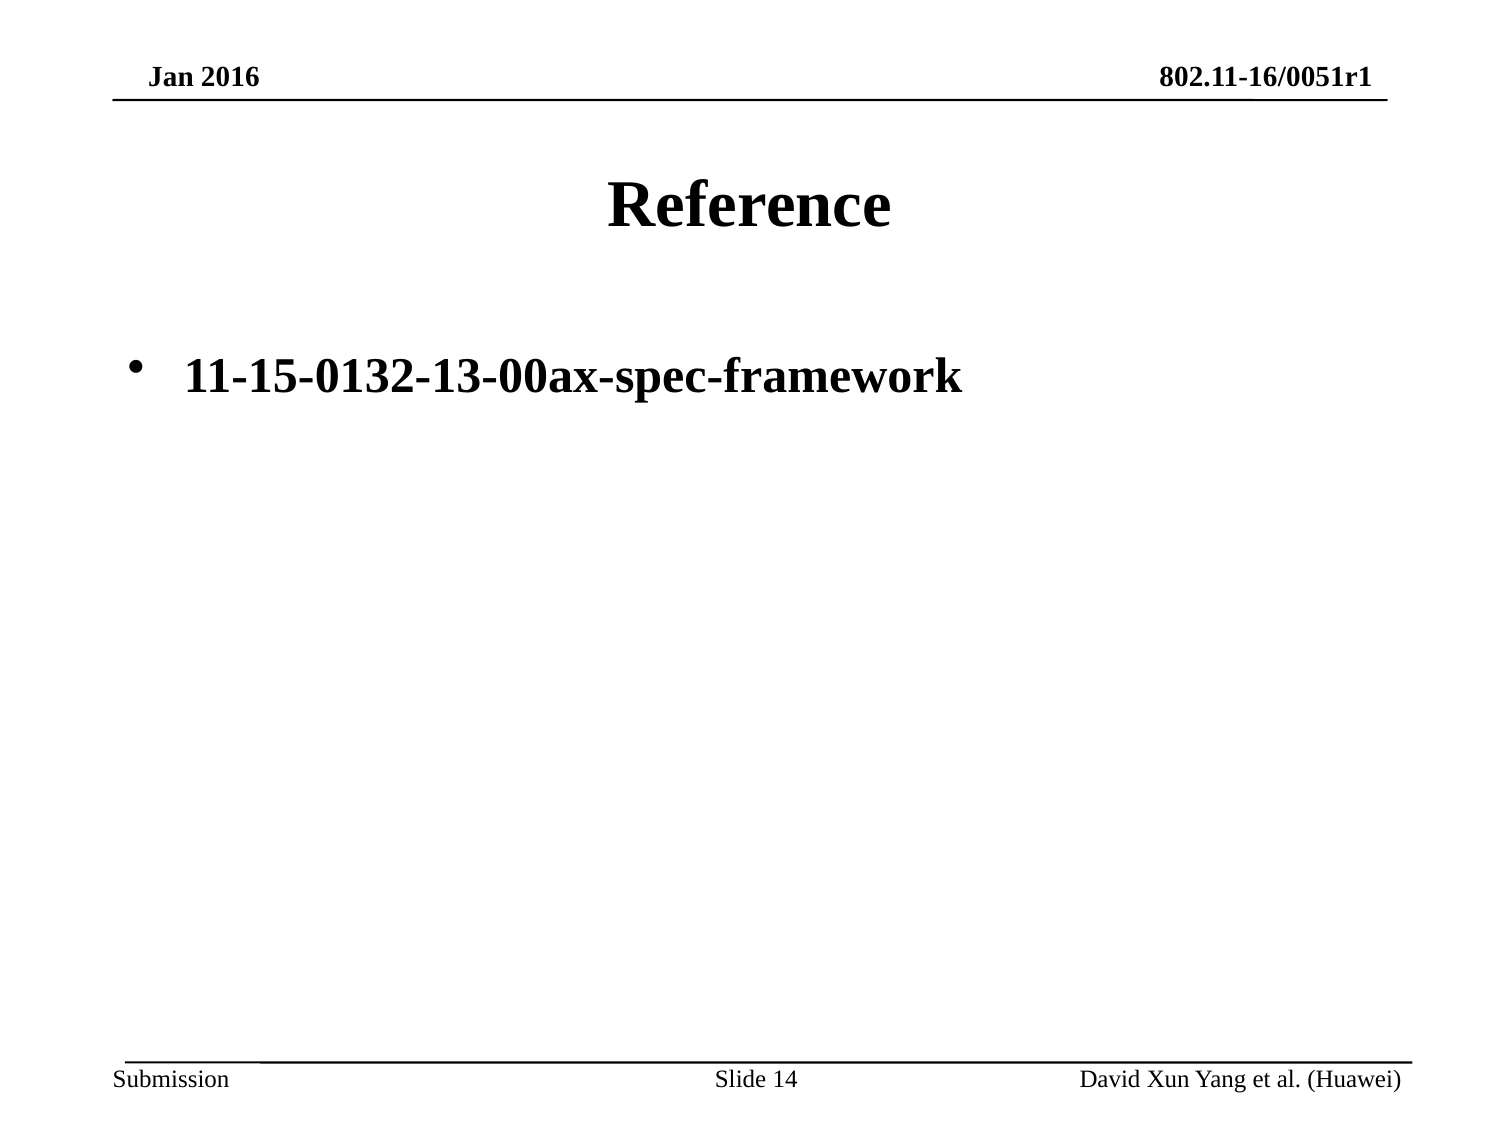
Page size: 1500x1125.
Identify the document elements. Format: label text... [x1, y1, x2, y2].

slide_number Slide 14 [712, 1061, 800, 1093]
footer David Xun Yang et al. (Huawei) [949, 1061, 1402, 1093]
title Reference [112, 112, 1388, 288]
list 11-15-0132-13-00ax-spec-framework [112, 335, 1388, 1011]
